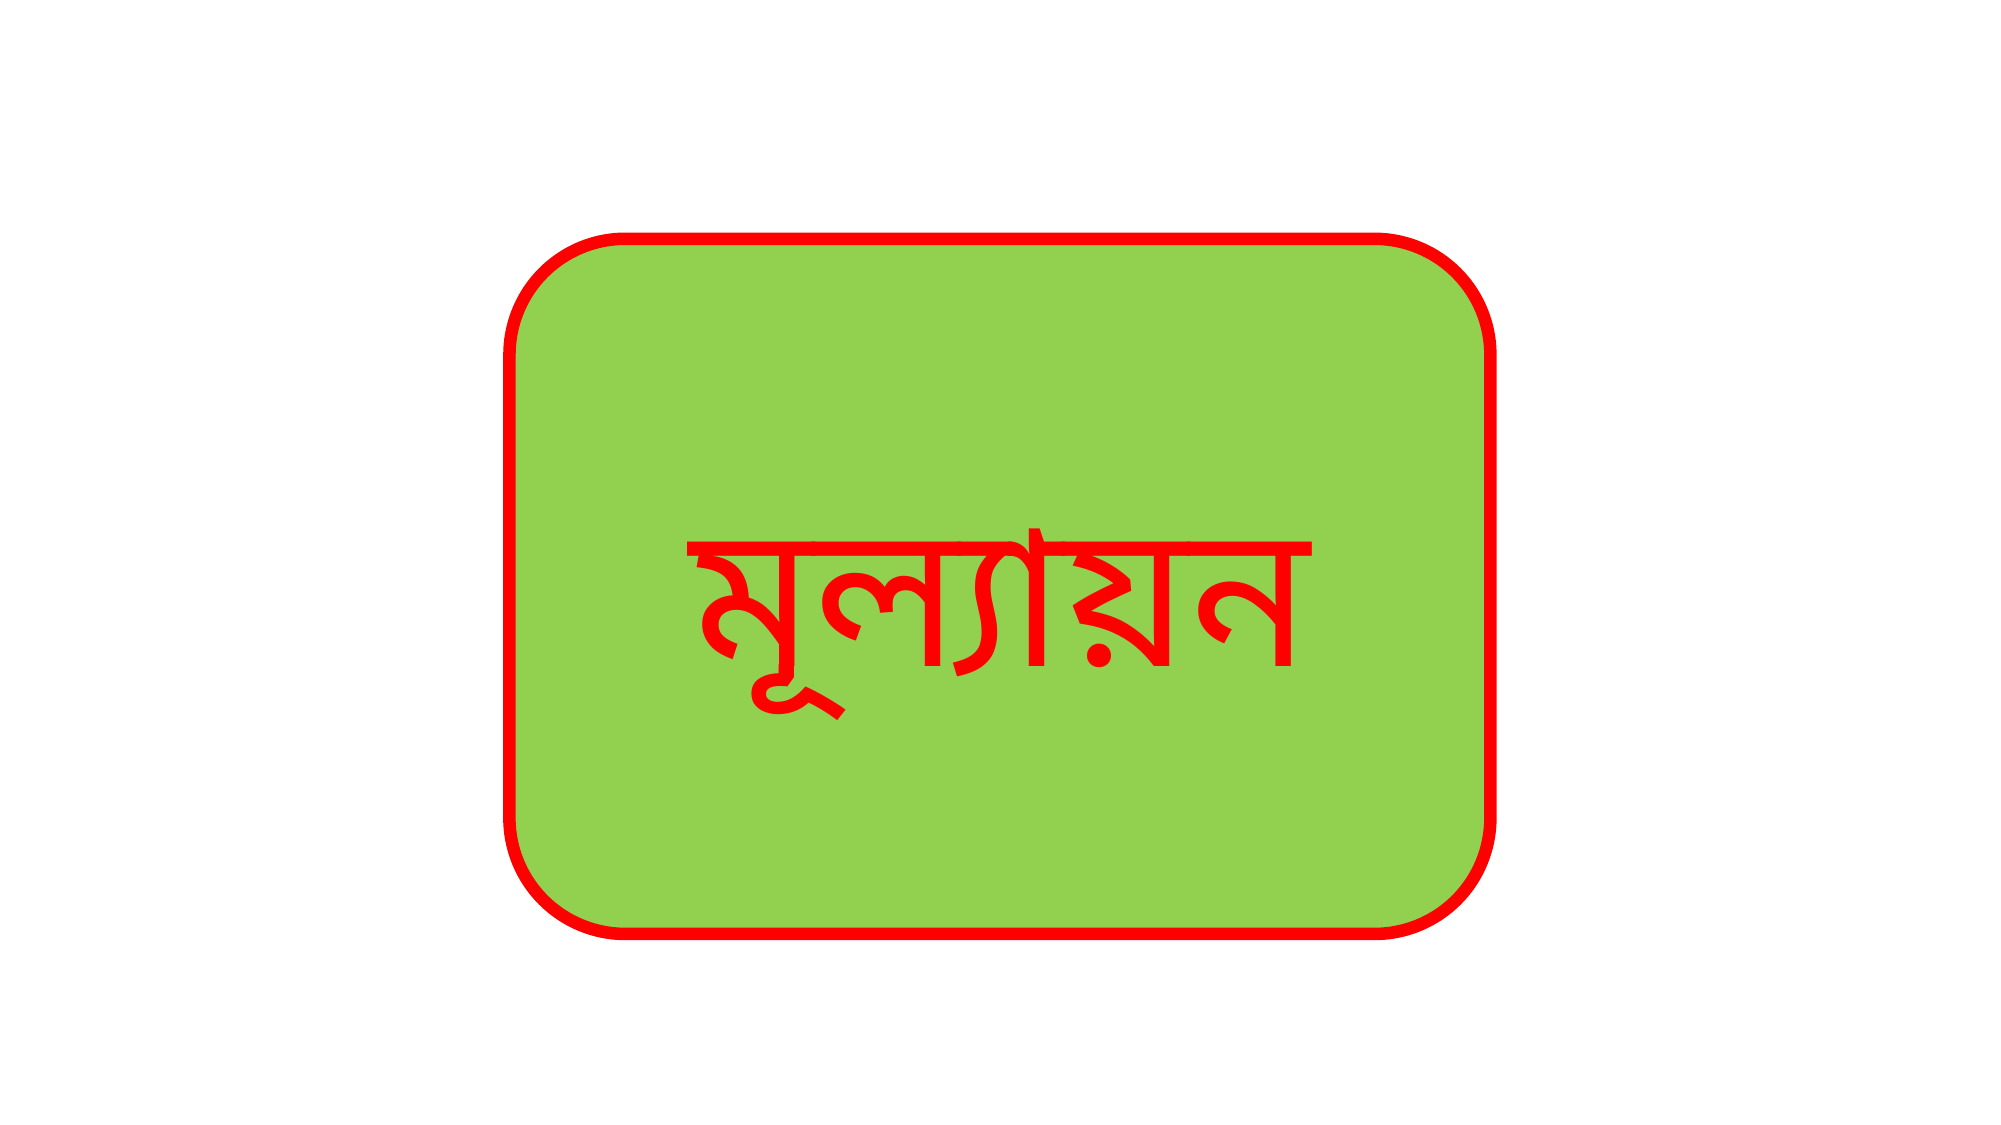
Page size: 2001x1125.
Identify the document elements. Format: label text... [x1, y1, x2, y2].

text_box মূল্যায়ন [508, 237, 1492, 935]
